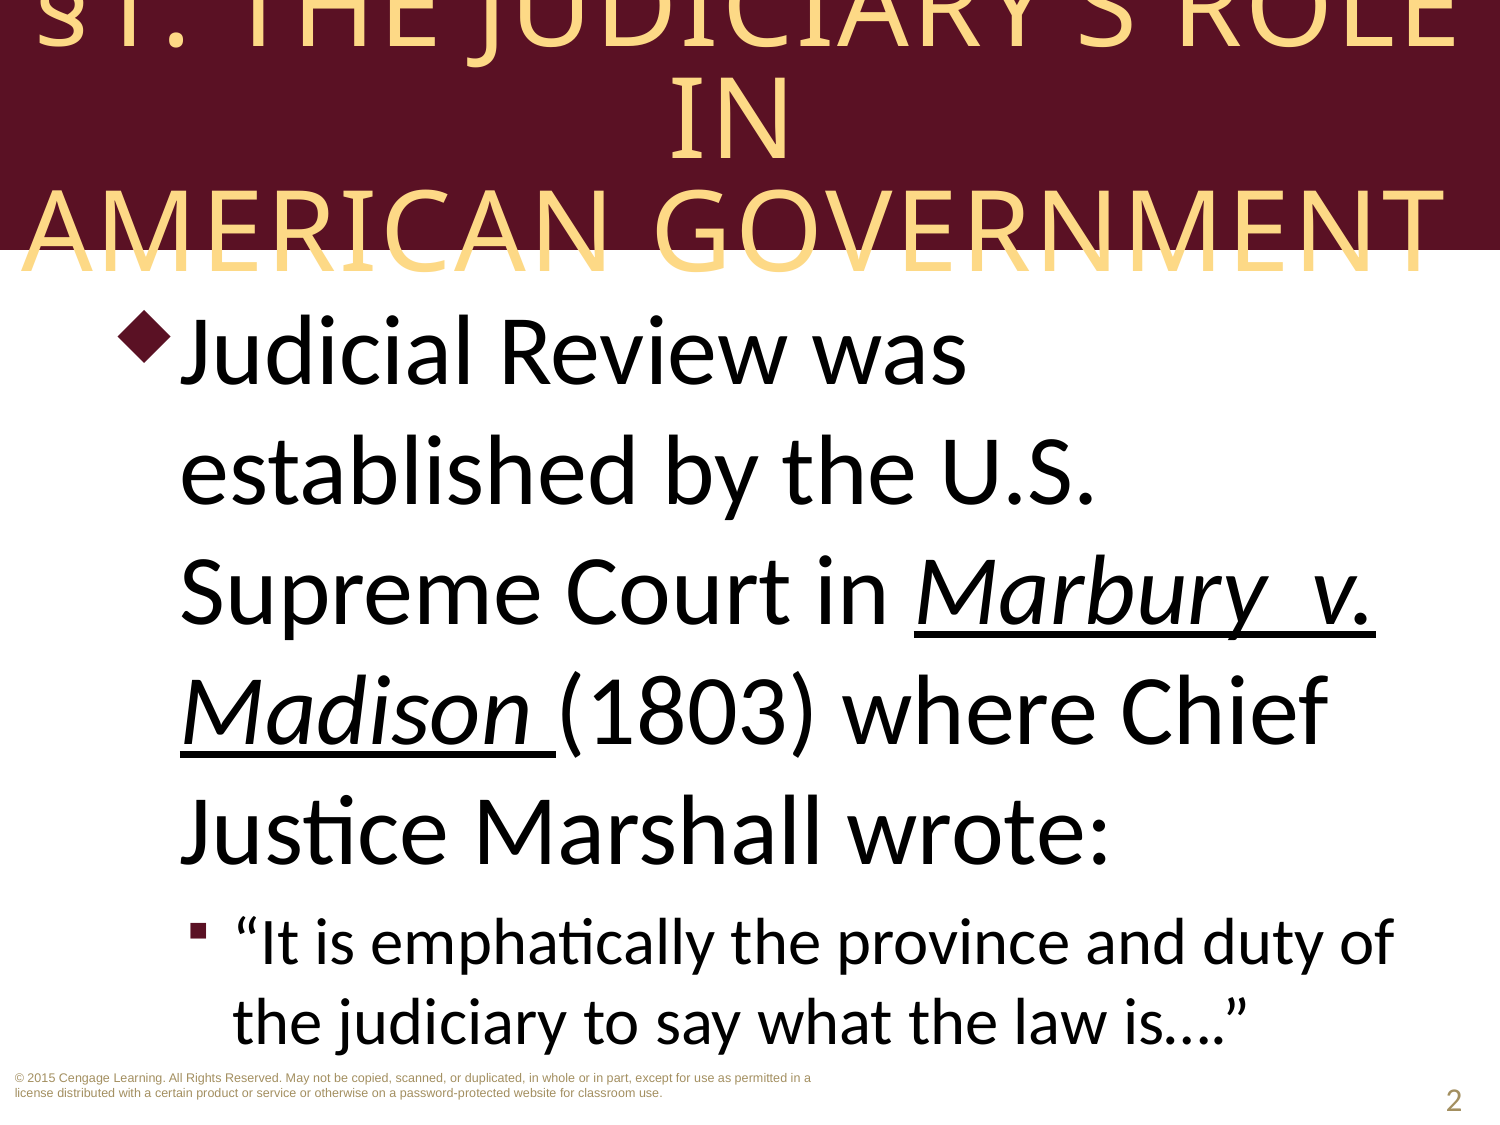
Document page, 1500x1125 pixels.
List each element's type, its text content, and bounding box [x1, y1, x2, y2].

text_box 2 [1337, 1065, 1463, 1125]
list Judicial Review was established by the U.S. Supreme Court in Marbury v. Madison (1803) where Chief Justice Marshall wrote: “It is emphatically the province and duty of the judiciary to say what the law is….” [74, 277, 1463, 1051]
title §1: The Judiciary’s Role In American Government [0, 0, 1500, 250]
